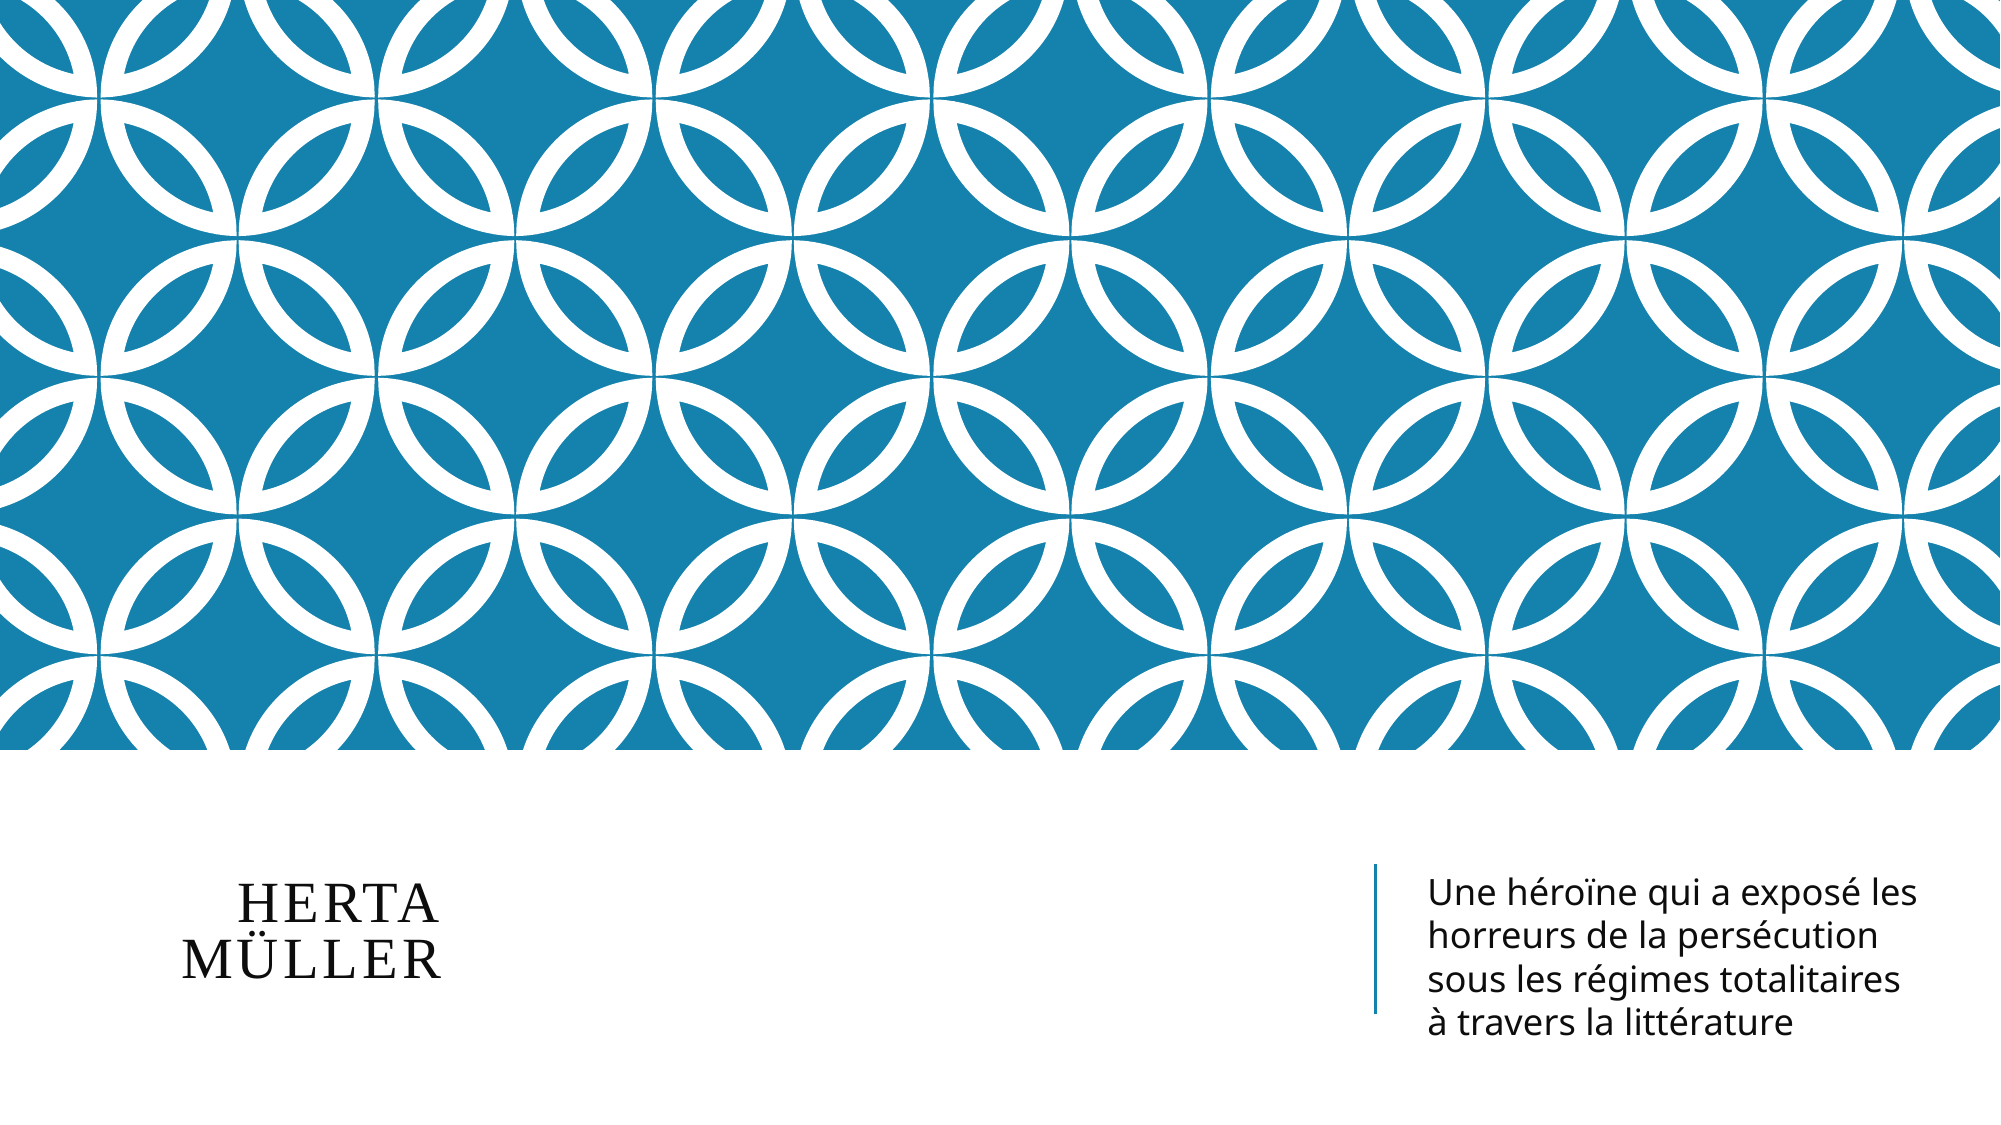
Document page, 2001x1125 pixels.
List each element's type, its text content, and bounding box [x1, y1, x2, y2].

title Herta Müller [97, 848, 456, 1020]
subtitle Une héroïne qui a exposé les horreurs de la persécution sous les régimes totalitaires à travers la littérature [1412, 813, 1938, 1054]
